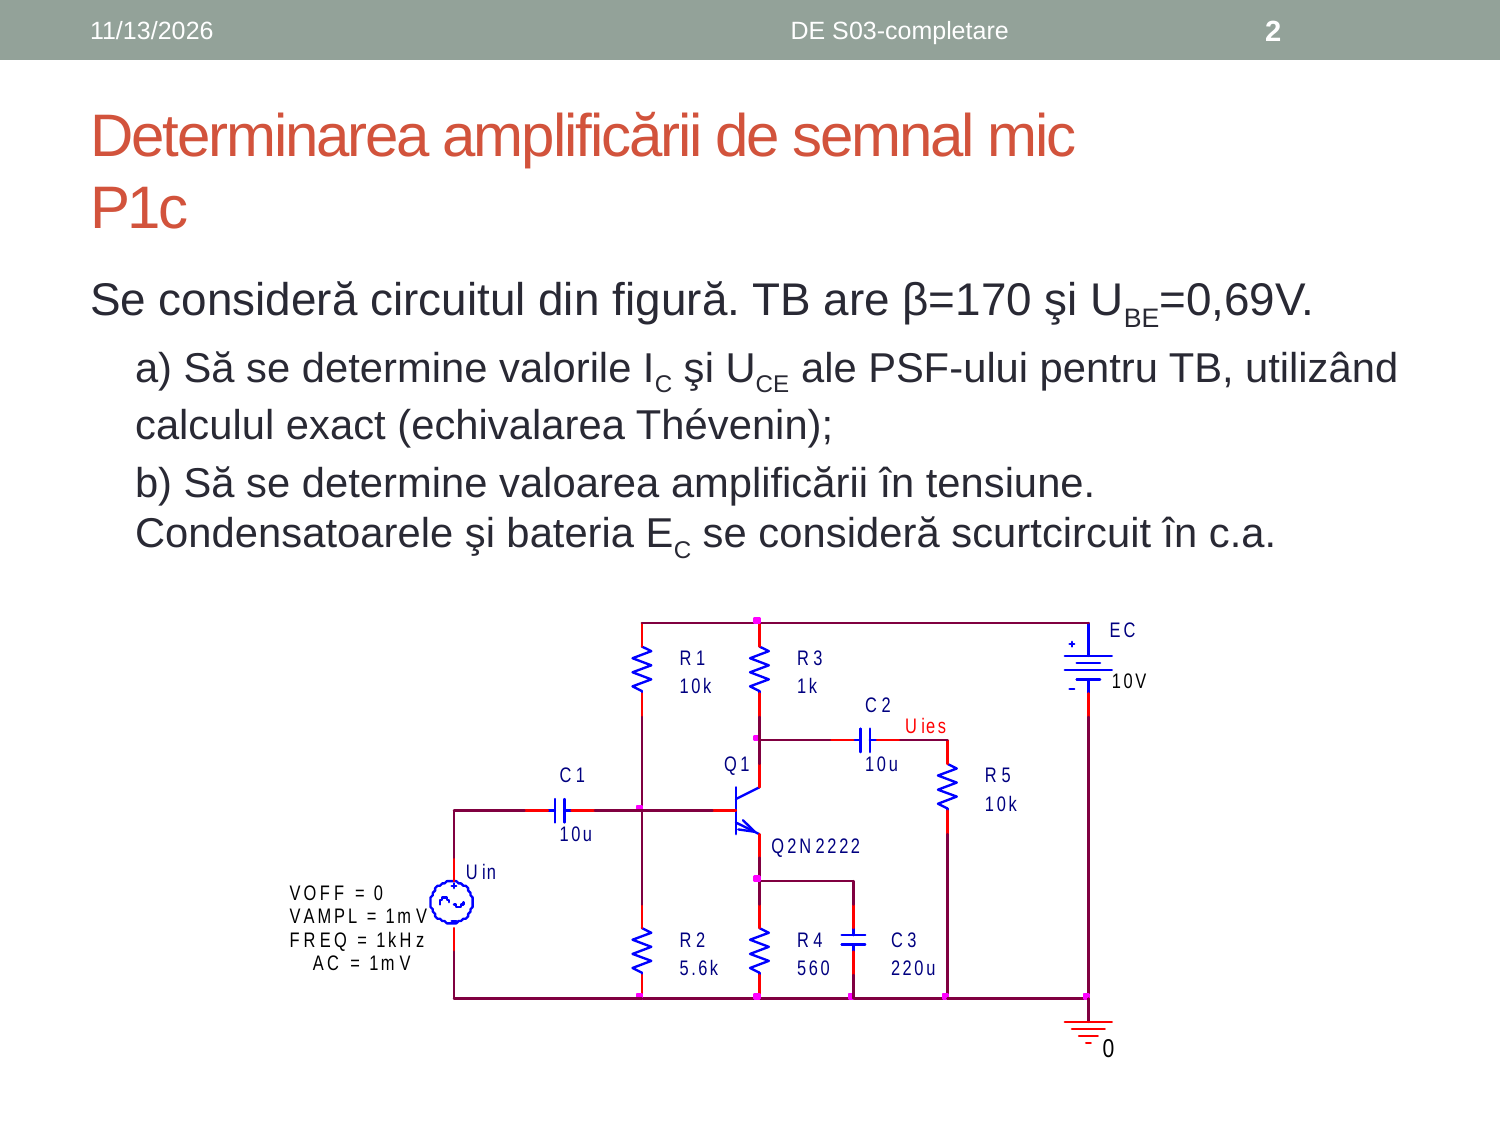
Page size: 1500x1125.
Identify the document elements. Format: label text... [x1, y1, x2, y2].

slide_number 2 [1250, 3, 1425, 57]
footer DE S03-completare [562, 3, 1238, 57]
title Determinarea amplificării de semnal mic P1c [75, 87, 1425, 250]
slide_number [75, 3, 550, 57]
picture [286, 601, 1214, 1081]
list Se consideră circuitul din figură. TB are β=170 şi UBE=0,69V. a) Să se determine valorile IC şi UCE ale PSF-ului pentru TB, utilizând calculul exact (echivalarea Thévenin); b) Să se determine valoarea amplificării în tensiune. Condensatoarele şi bateria EC se consideră scurtcircuit în c.a. [75, 262, 1425, 1063]
